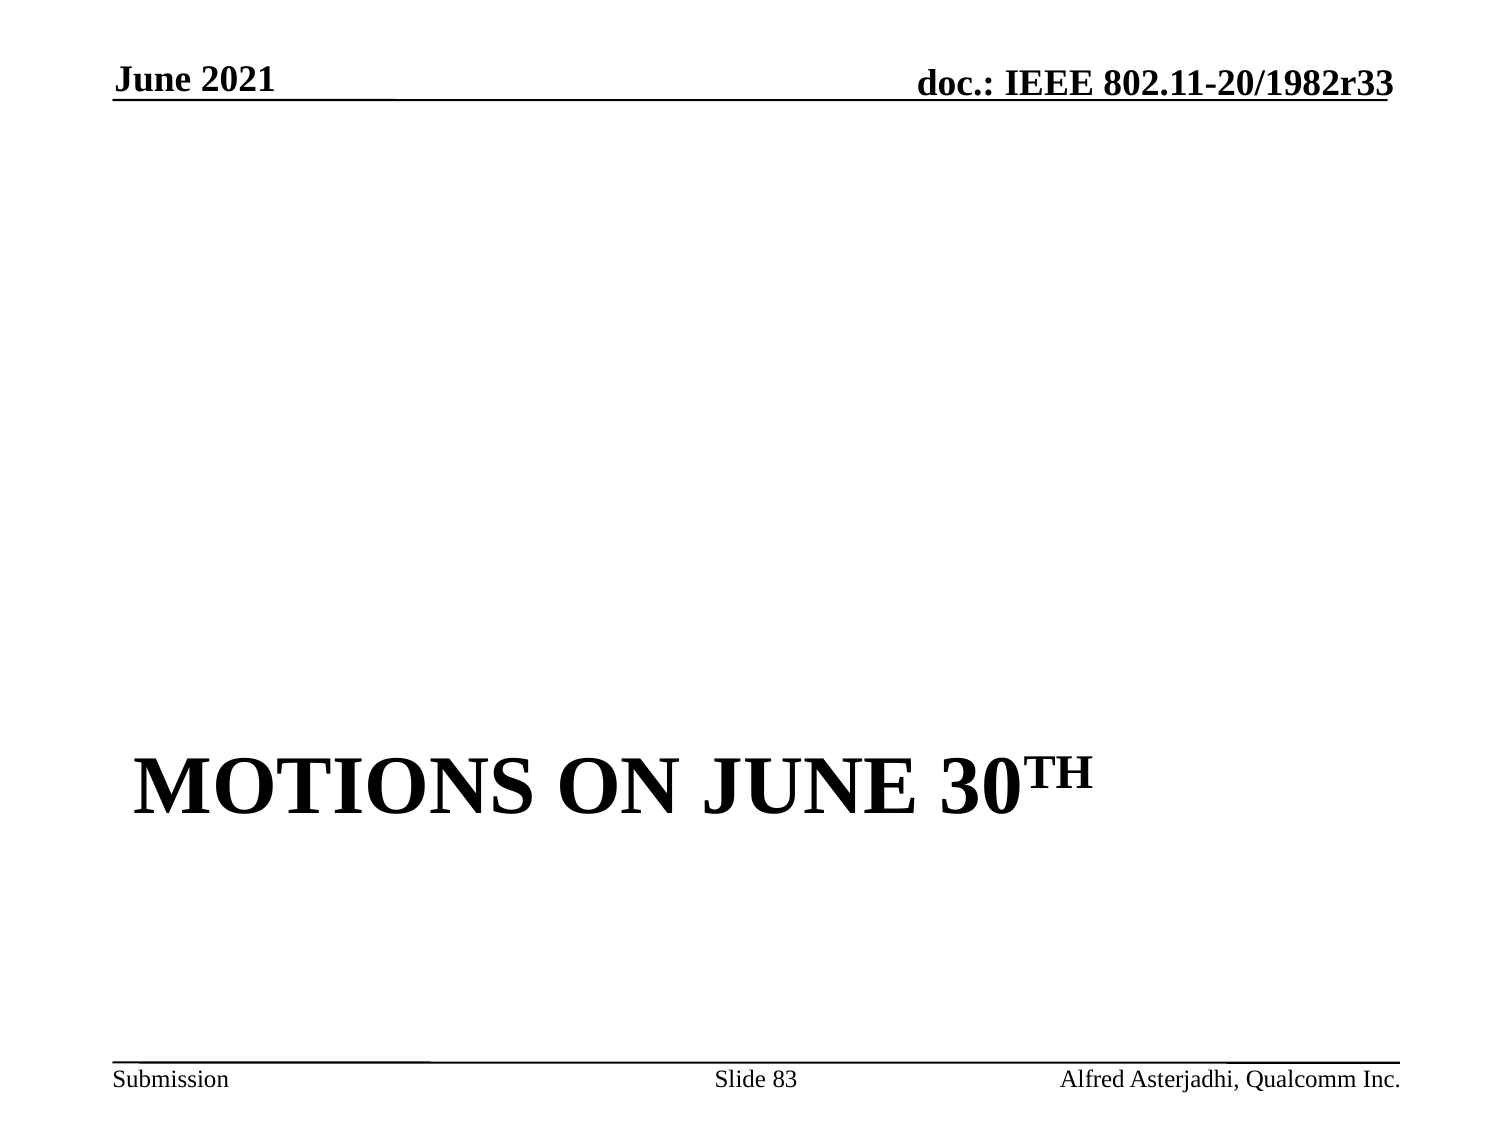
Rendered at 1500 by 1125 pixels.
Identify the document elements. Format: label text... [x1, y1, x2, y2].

slide_number Slide 83 [712, 1061, 800, 1123]
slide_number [114, 54, 423, 100]
footer Alfred Asterjadhi, Qualcomm Inc. [878, 1061, 1402, 1093]
title Motions on June 30th [118, 722, 1394, 947]
